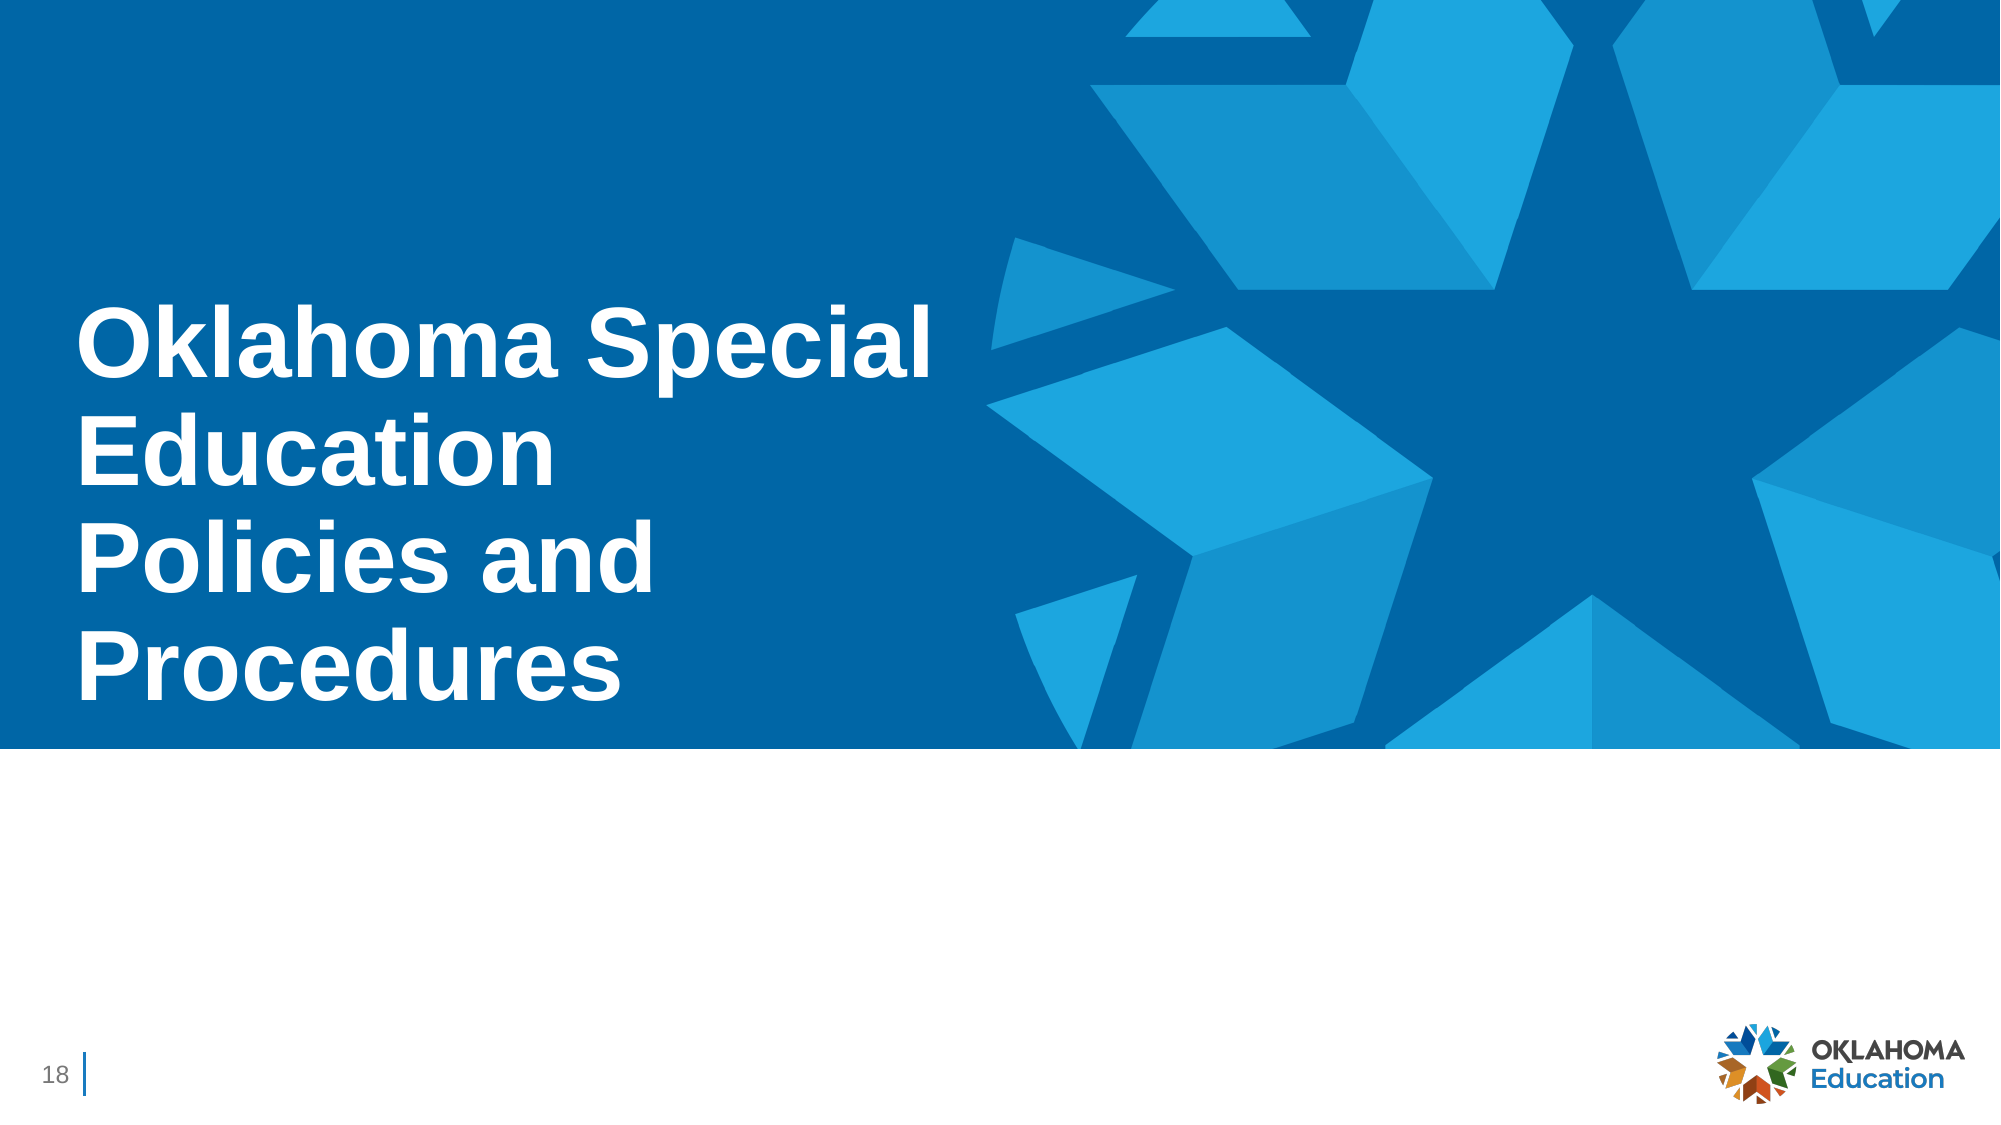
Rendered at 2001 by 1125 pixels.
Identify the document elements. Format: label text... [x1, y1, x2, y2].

slide_number 18 [0, 1043, 85, 1104]
picture [1717, 1024, 1965, 1104]
title Oklahoma Special Education Policies and Procedures [60, 280, 959, 730]
picture [0, 0, 2000, 749]
